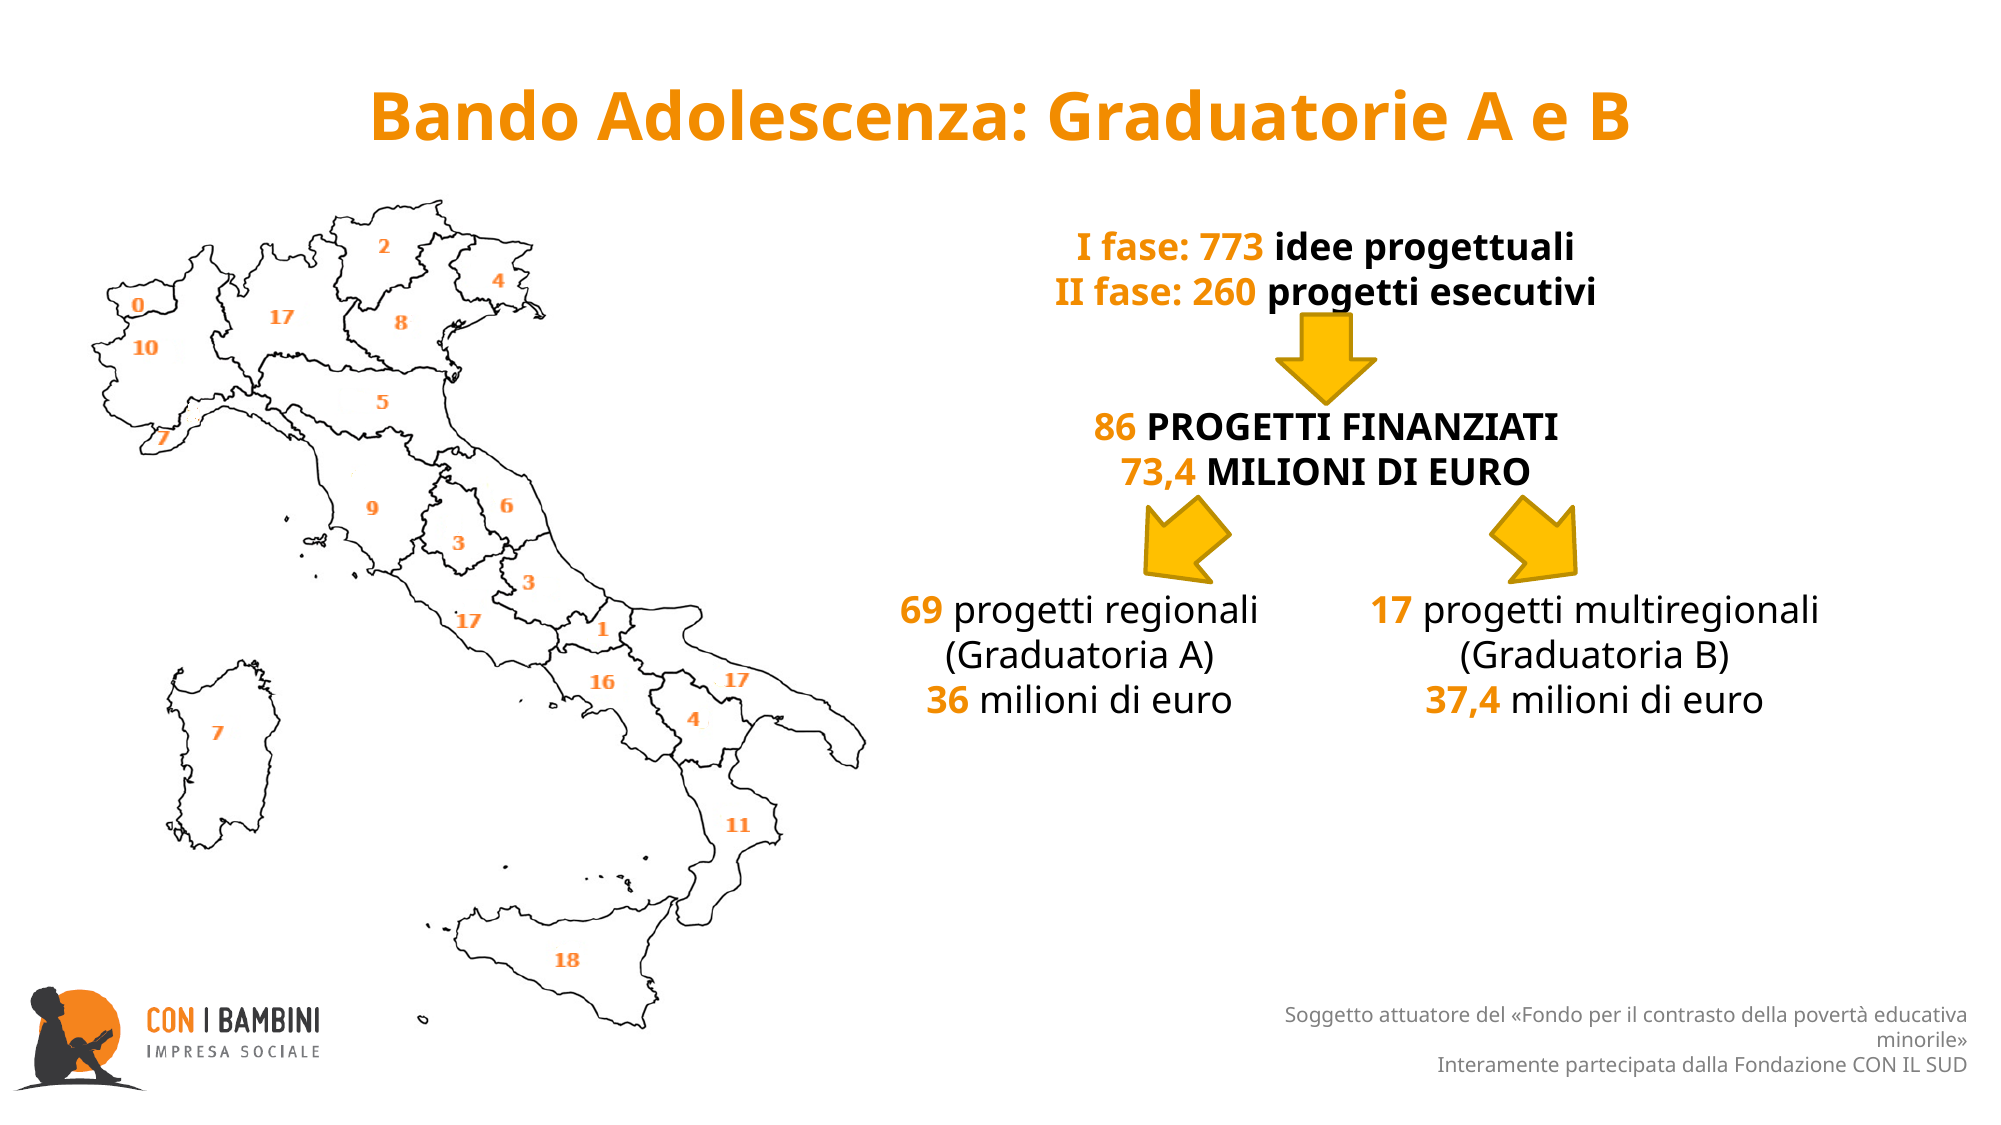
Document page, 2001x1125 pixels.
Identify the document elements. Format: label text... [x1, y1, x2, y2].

text_box [1275, 312, 1378, 406]
text_box [1488, 494, 1578, 585]
text_box 17 progetti multiregionali (Graduatoria B) 37,4 milioni di euro [1157, 579, 2000, 729]
text_box I fase: 773 idee progettuali II fase: 260 progetti esecutivi 86 PROGETTI FINANZIATI 73,4 MILIONI DI EURO [873, 215, 1827, 501]
text_box Soggetto attuatore del «Fondo per il contrasto della povertà educativa minorile» Interamente partecipata dalla Fondazione CON IL SUD [1207, 994, 1983, 1084]
text_box 69 progetti regionali (Graduatoria A) 36 milioni di euro [873, 579, 1157, 729]
text_box [1143, 494, 1232, 585]
text_box Bando Adolescenza: Graduatorie A e B [115, 66, 1887, 162]
picture [0, 175, 869, 1103]
